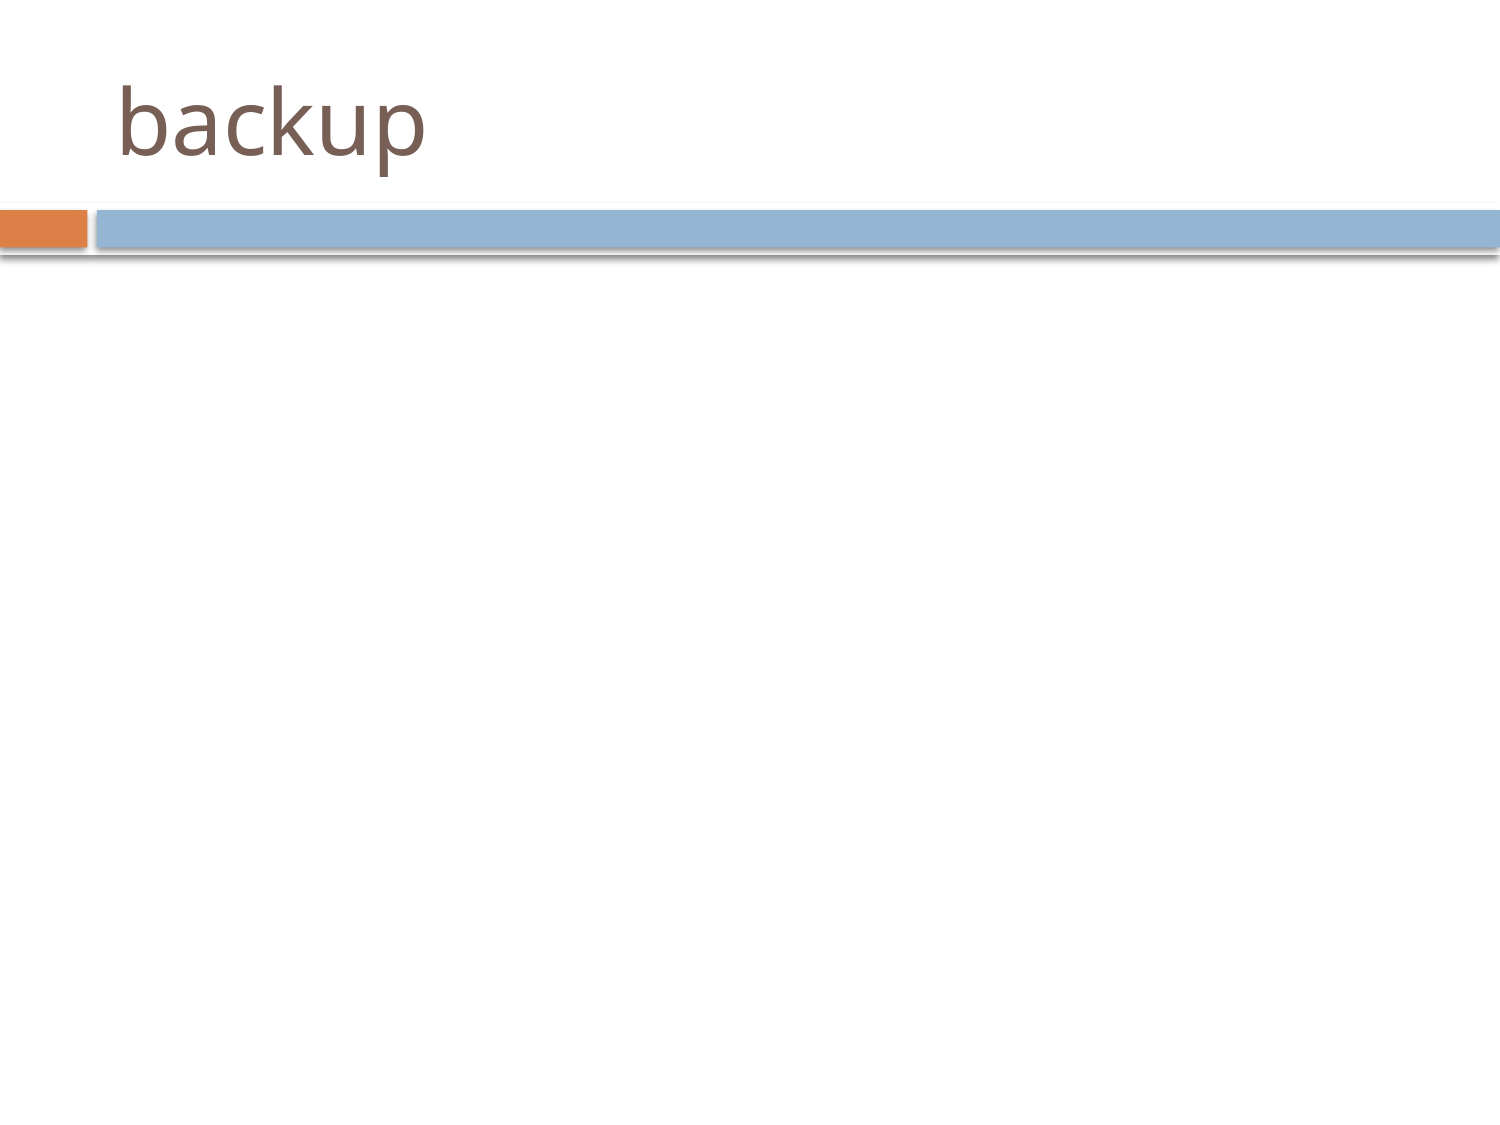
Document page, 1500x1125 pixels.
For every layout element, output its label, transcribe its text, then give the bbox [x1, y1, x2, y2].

title backup [100, 37, 1438, 200]
